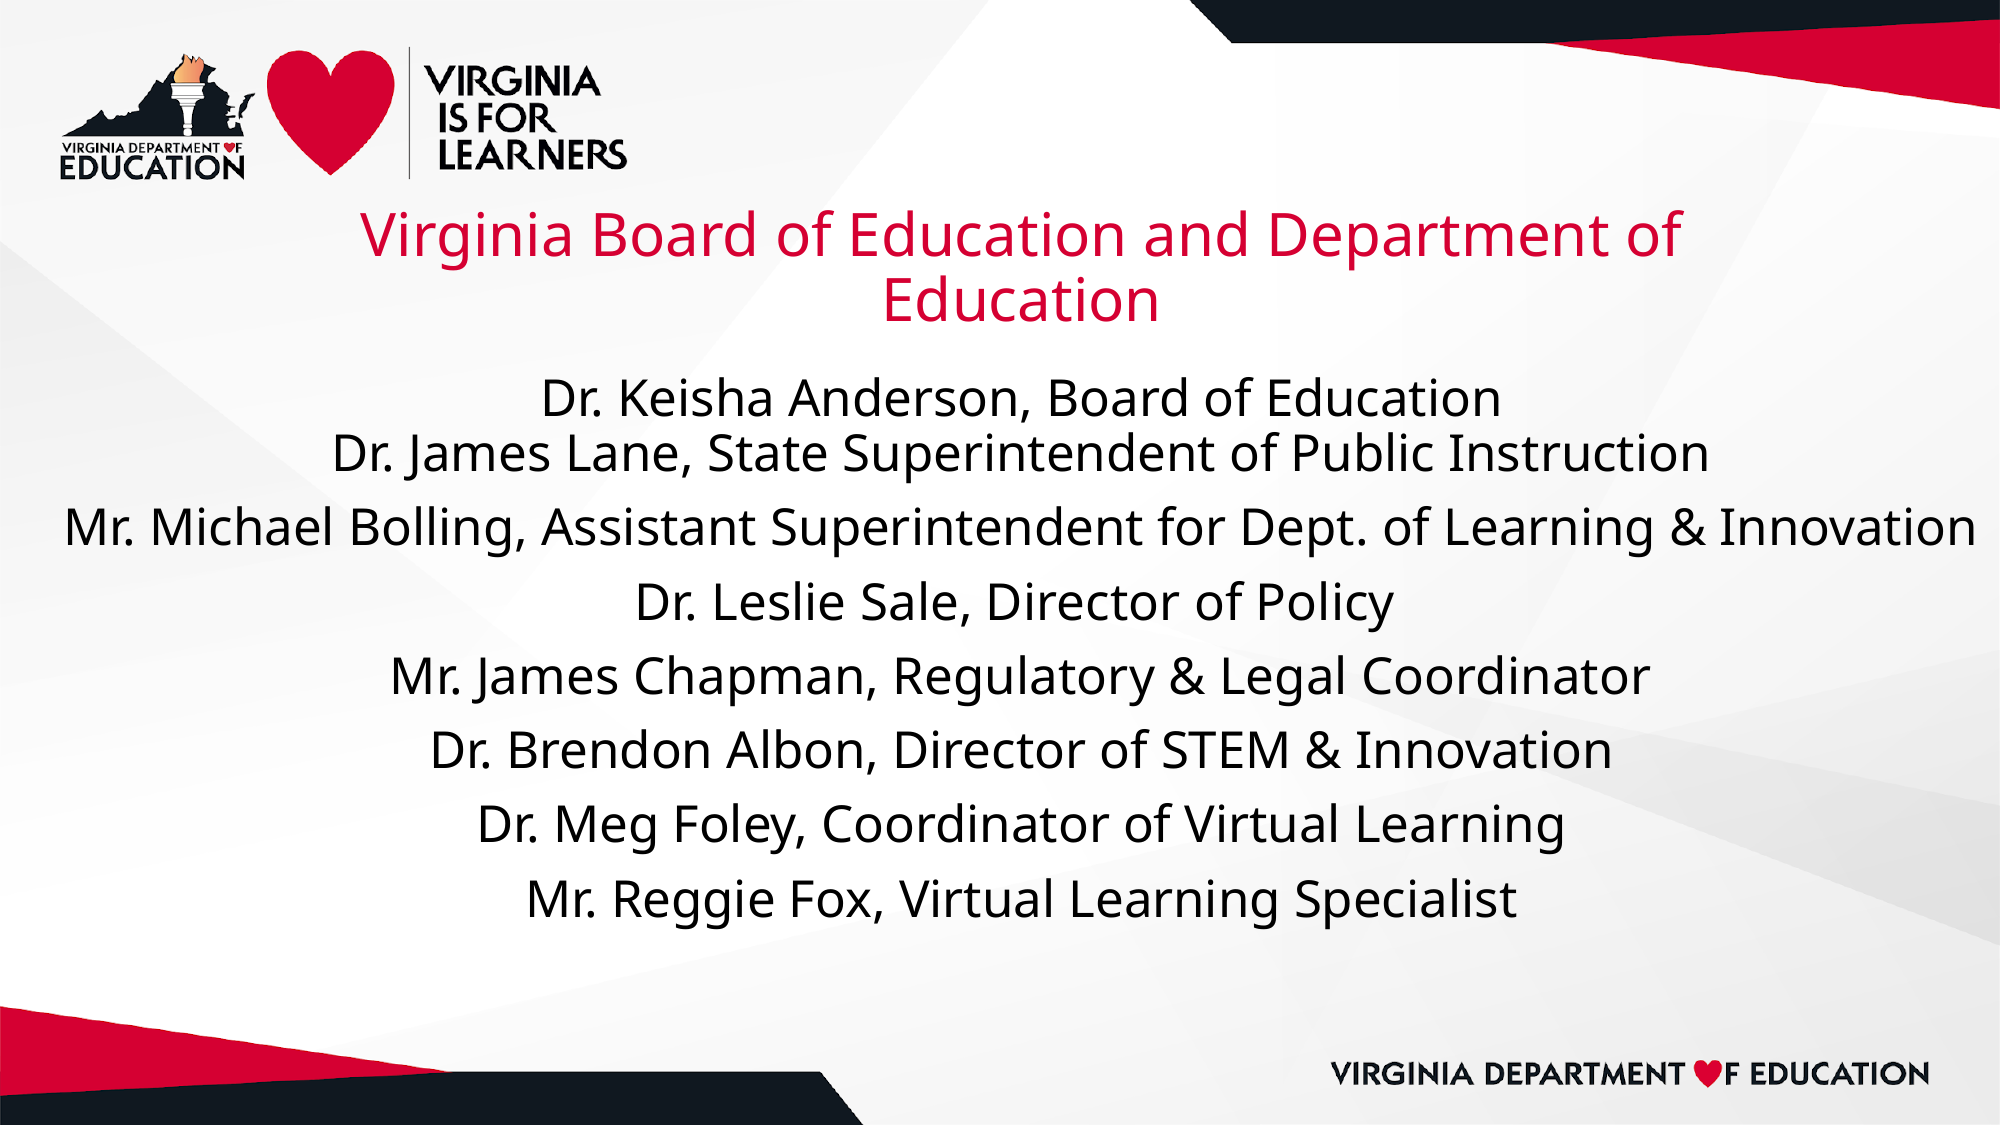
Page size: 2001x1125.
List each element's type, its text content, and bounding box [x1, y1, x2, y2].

list Dr. Keisha Anderson, Board of Education Dr. James Lane, State Superintendent of Public Instruction Mr. Michael Bolling, Assistant Superintendent for Dept. of Learning & Innovation Dr. Leslie Sale, Director of Policy Mr. James Chapman, Regulatory & Legal Coordinator Dr. Brendon Albon, Director of STEM & Innovation Dr. Meg Foley, Coordinator of Virtual Learning Mr. Reggie Fox, Virtual Learning Specialist [44, 365, 2000, 990]
title Virginia Board of Education and Department of Education [283, 196, 1761, 342]
picture [0, 0, 2000, 1125]
